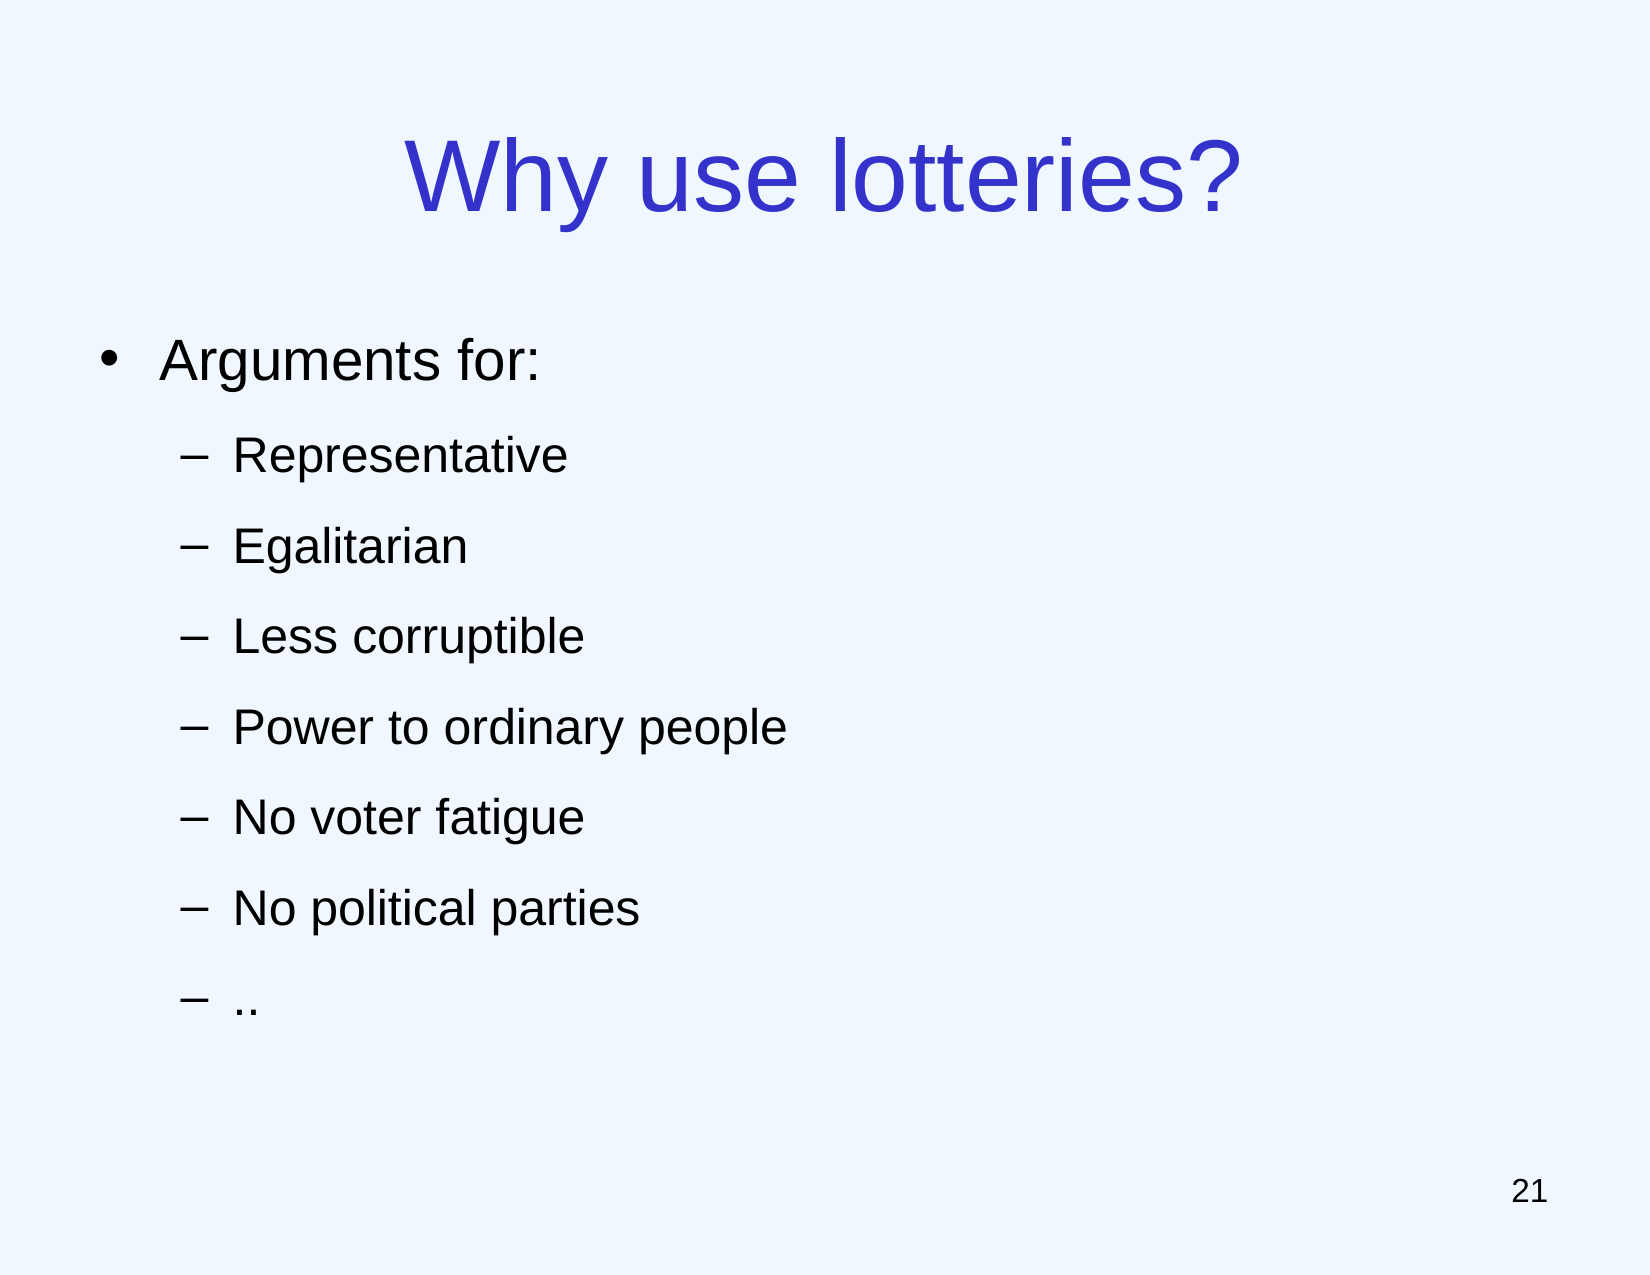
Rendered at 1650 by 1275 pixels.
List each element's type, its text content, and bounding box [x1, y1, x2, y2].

title Why use lotteries? [82, 51, 1566, 262]
list Arguments for: Representative Egalitarian Less corruptible Power to ordinary people No voter fatigue No political parties .. [82, 297, 812, 1137]
slide_number 20 [1182, 1160, 1566, 1248]
